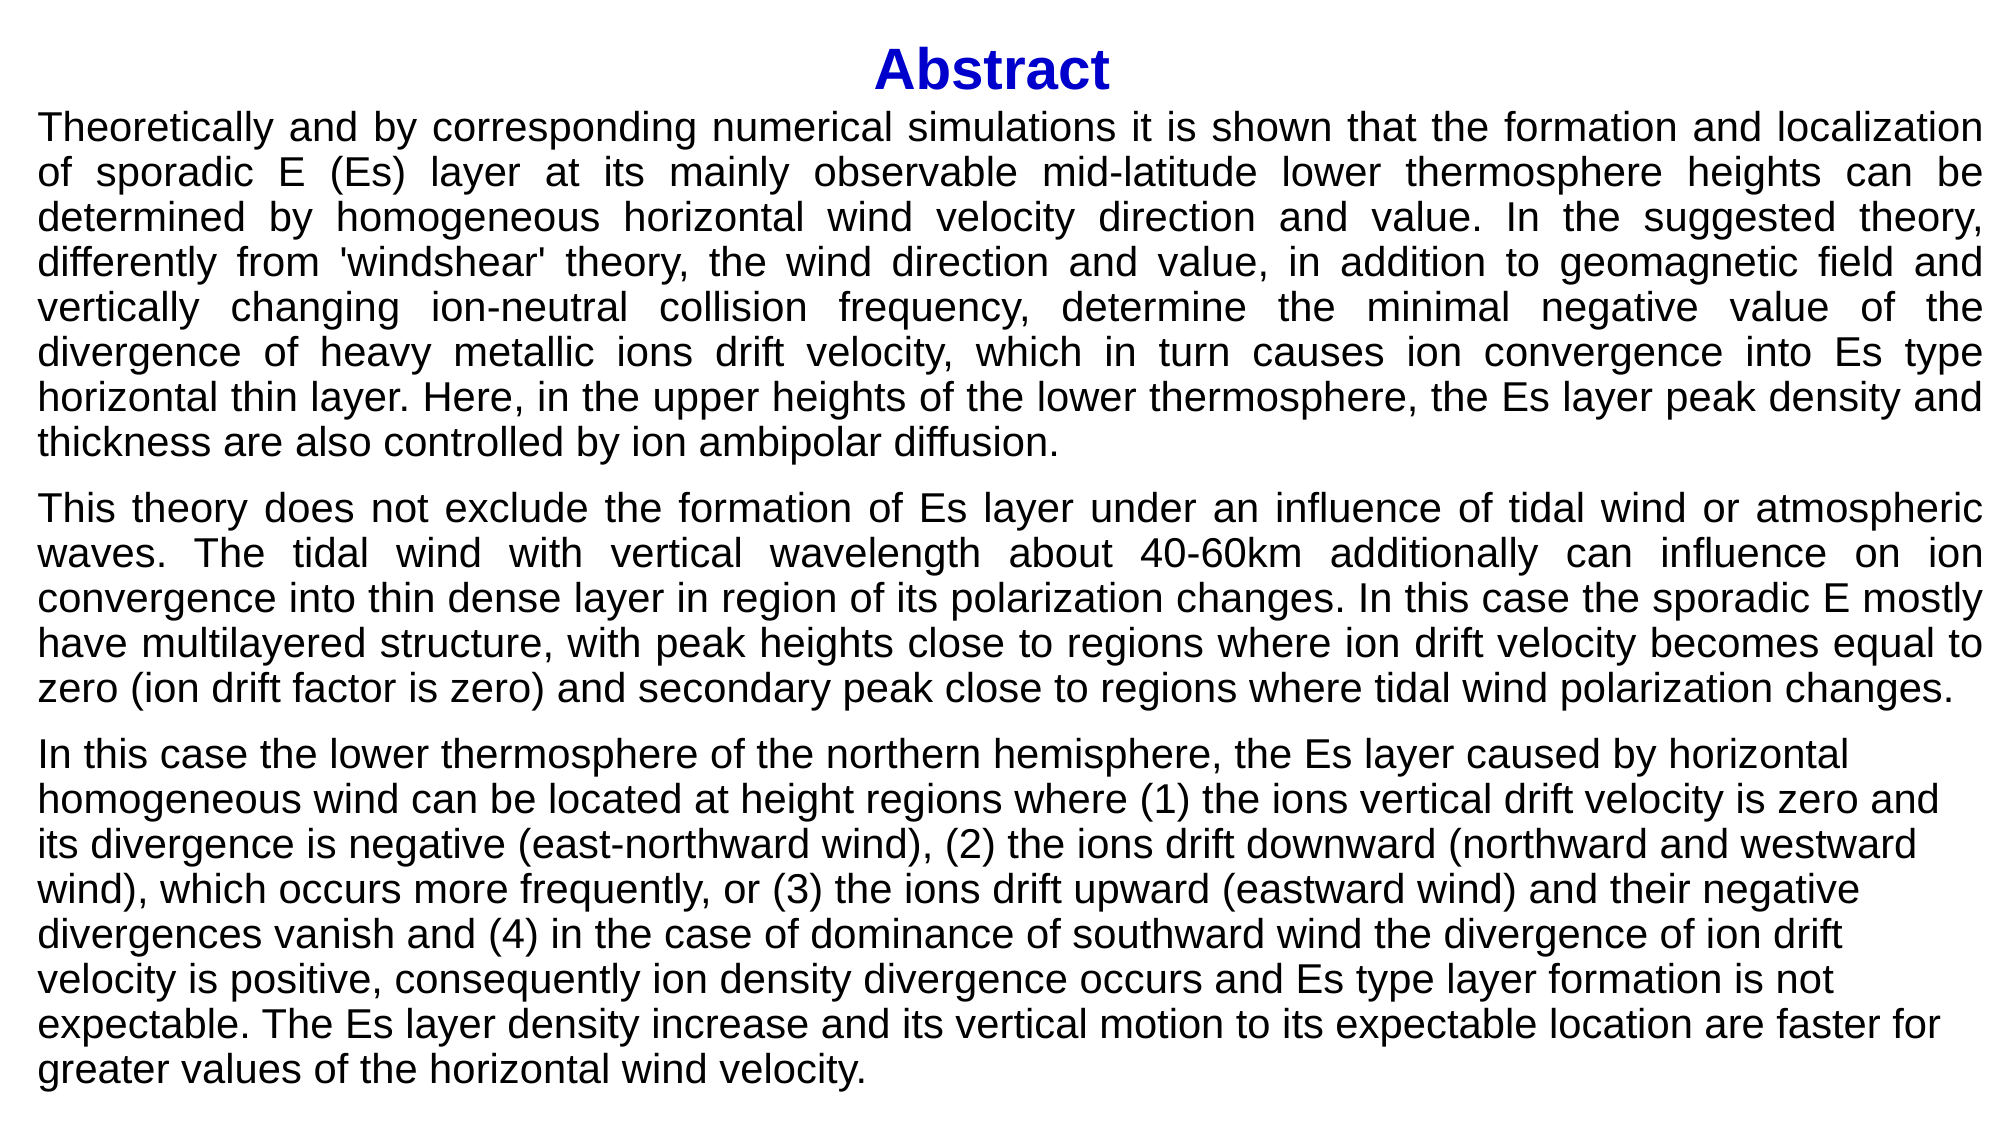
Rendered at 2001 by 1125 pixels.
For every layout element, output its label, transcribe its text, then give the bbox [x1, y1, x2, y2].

list Theoretically and by corresponding numerical simulations it is shown that the formation and localization of sporadic E (Es) layer at its mainly observable mid-latitude lower thermosphere heights can be determined by homogeneous horizontal wind velocity direction and value. In the suggested theory, differently from 'windshear' theory, the wind direction and value, in addition to geomagnetic field and vertically changing ion-neutral collision frequency, determine the minimal negative value of the divergence of heavy metallic ions drift velocity, which in turn causes ion convergence into Es type horizontal thin layer. Here, in the upper heights of the lower thermosphere, the Es layer peak density and thickness are also controlled by ion ambipolar diffusion. This theory does not exclude the formation of Es layer under an influence of tidal wind or atmospheric waves. The tidal wind with vertical wavelength about 40-60km additionally can influence on ion convergence into thin dense layer in region of its polarization changes. In this case the sporadic E mostly have multilayered structure, with peak heights close to regions where ion drift velocity becomes equal to zero (ion drift factor is zero) and secondary peak close to regions where tidal wind polarization changes. In this case the lower thermosphere of the northern hemisphere, the Es layer caused by horizontal homogeneous wind can be located at height regions where (1) the ions vertical drift velocity is zero and its divergence is negative (east-northward wind), (2) the ions drift downward (northward and westward wind), which occurs more frequently, or (3) the ions drift upward (eastward wind) and their negative divergences vanish and (4) in the case of dominance of southward wind the divergence of ion drift velocity is positive, consequently ion density divergence occurs and Es type layer formation is not expectable. The Es layer density increase and its vertical motion to its expectable location are faster for greater values of the horizontal wind velocity. [22, 97, 2000, 1125]
title Abstract [137, 0, 1863, 97]
